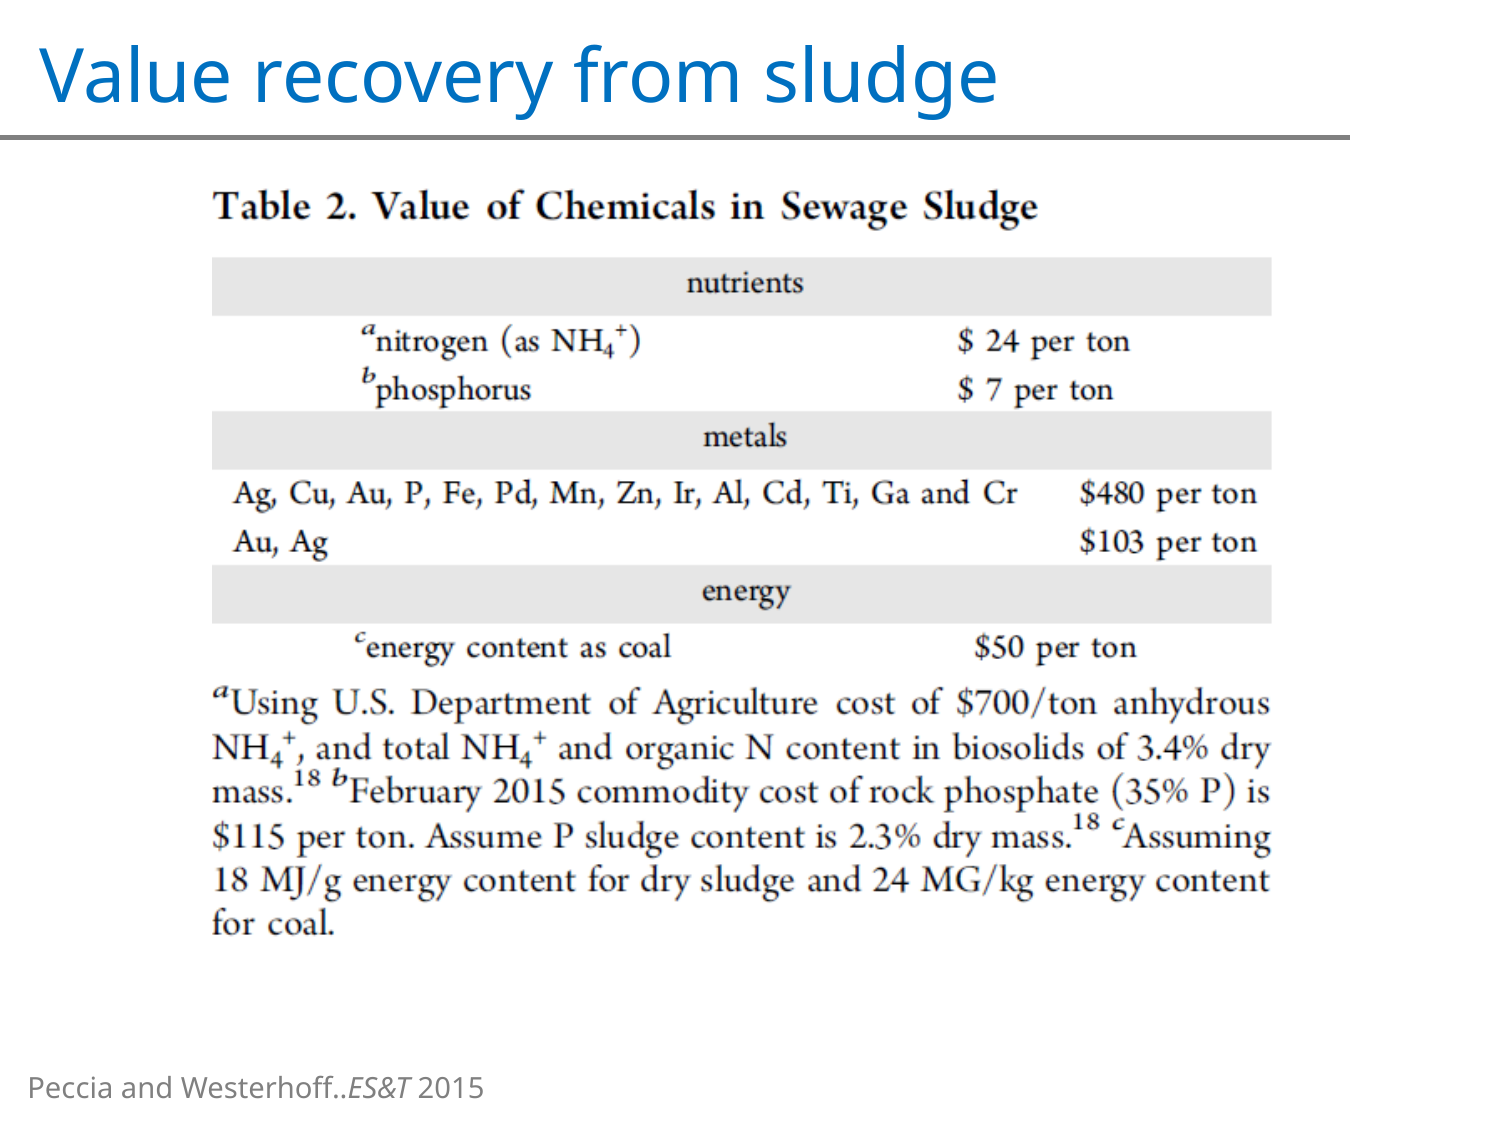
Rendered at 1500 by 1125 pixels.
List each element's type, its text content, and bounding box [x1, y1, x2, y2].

title Value recovery from sludge [24, 7, 1375, 138]
text_box Peccia and Westerhoff..ES&T 2015 [12, 1061, 975, 1112]
picture [212, 174, 1277, 951]
